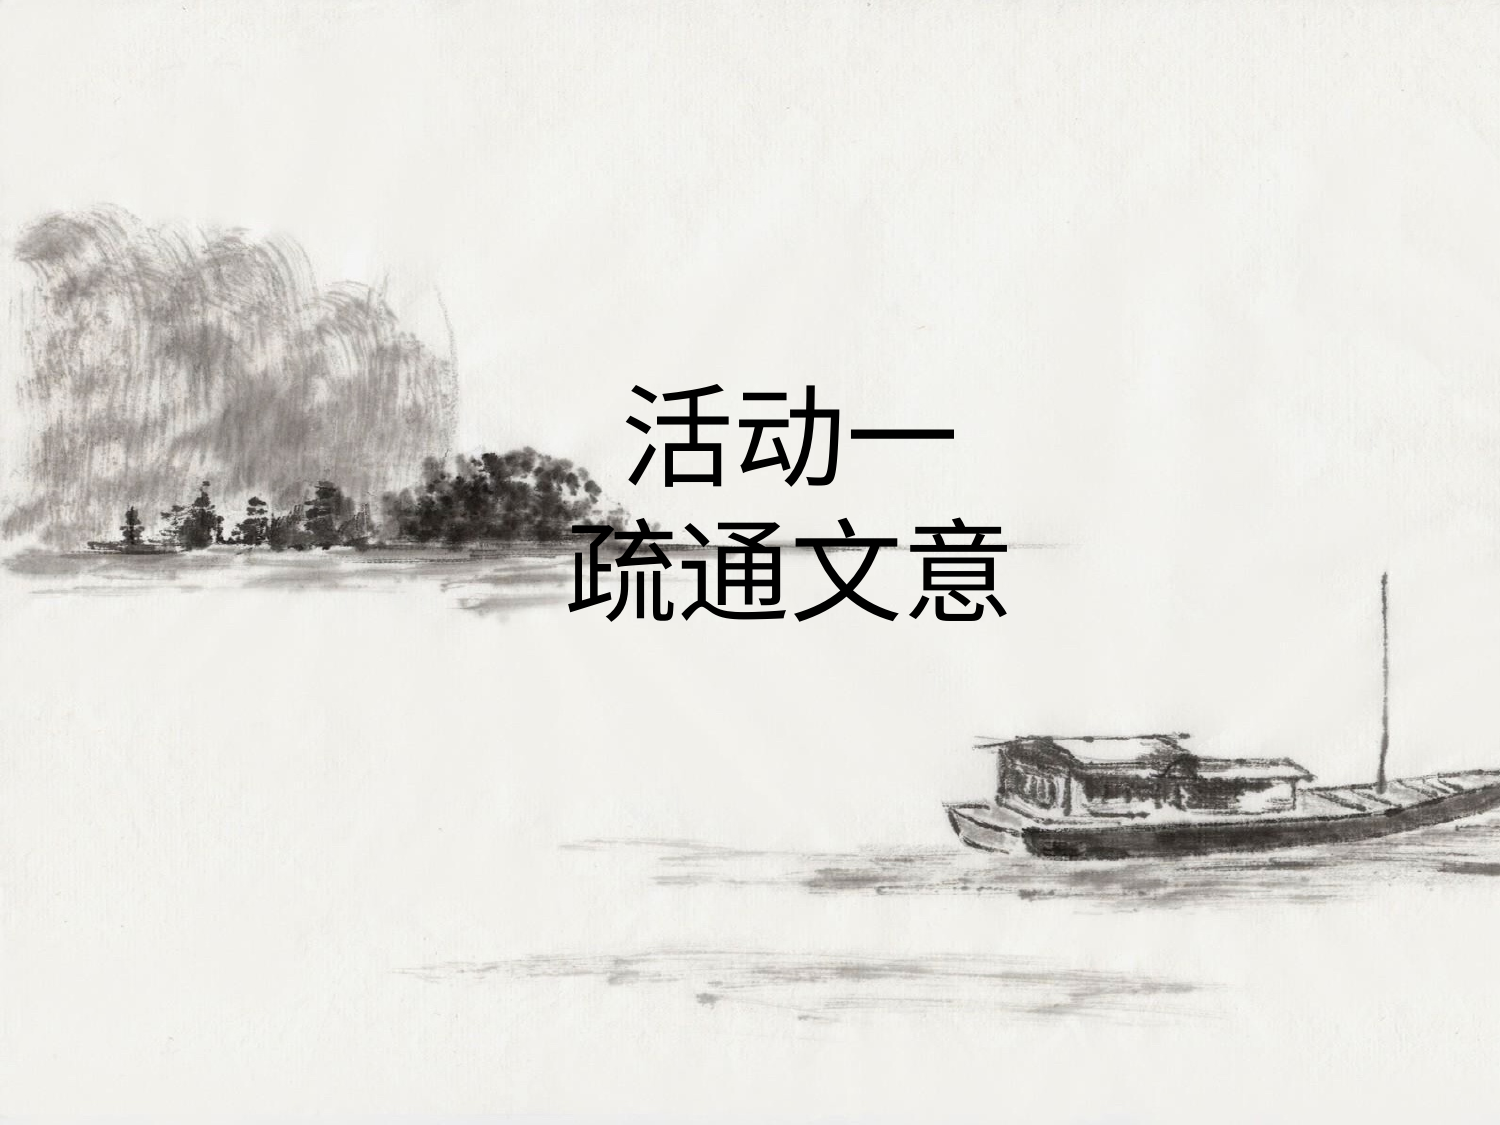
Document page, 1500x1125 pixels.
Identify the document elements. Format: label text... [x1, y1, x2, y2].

text_box 活动一 疏通文意 [406, 358, 1174, 644]
picture [0, 0, 1500, 1125]
